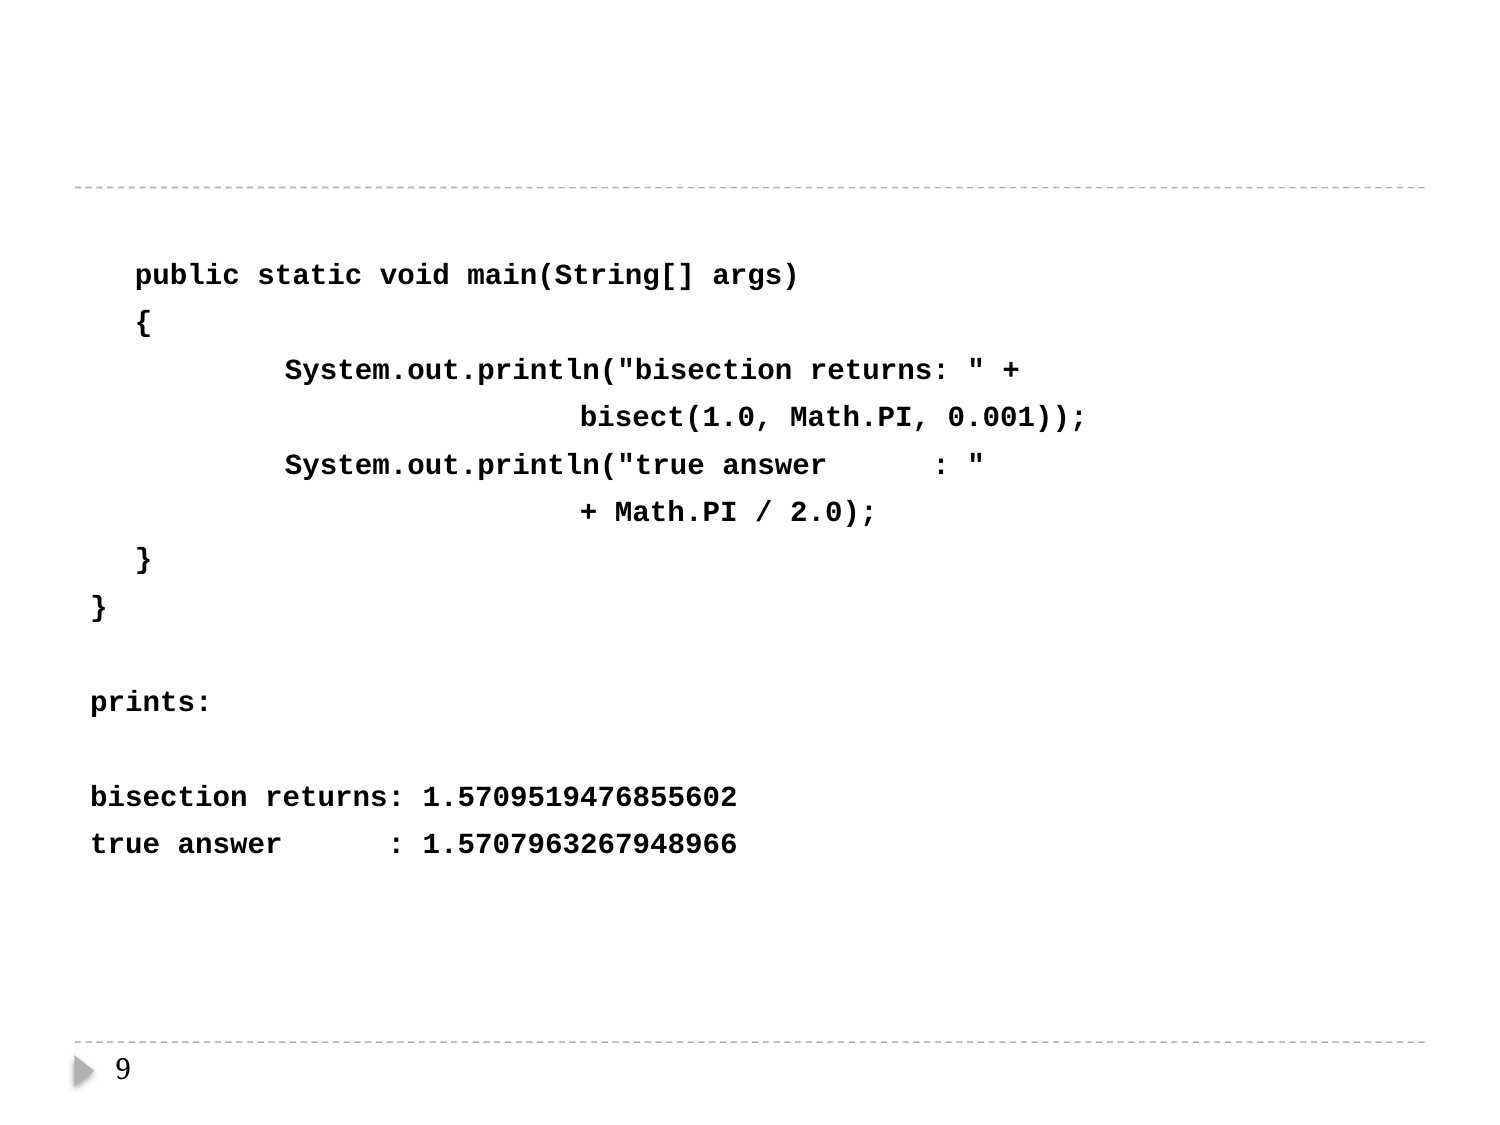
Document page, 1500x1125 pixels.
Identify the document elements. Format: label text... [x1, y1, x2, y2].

slide_number 9 [100, 1042, 426, 1103]
list public static void main(String[] args) { System.out.println("bisection returns: " + bisect(1.0, Math.PI, 0.001)); System.out.println("true answer : " + Math.PI / 2.0); } } prints: bisection returns: 1.5709519476855602 true answer : 1.5707963267948966 [74, 199, 1426, 1011]
